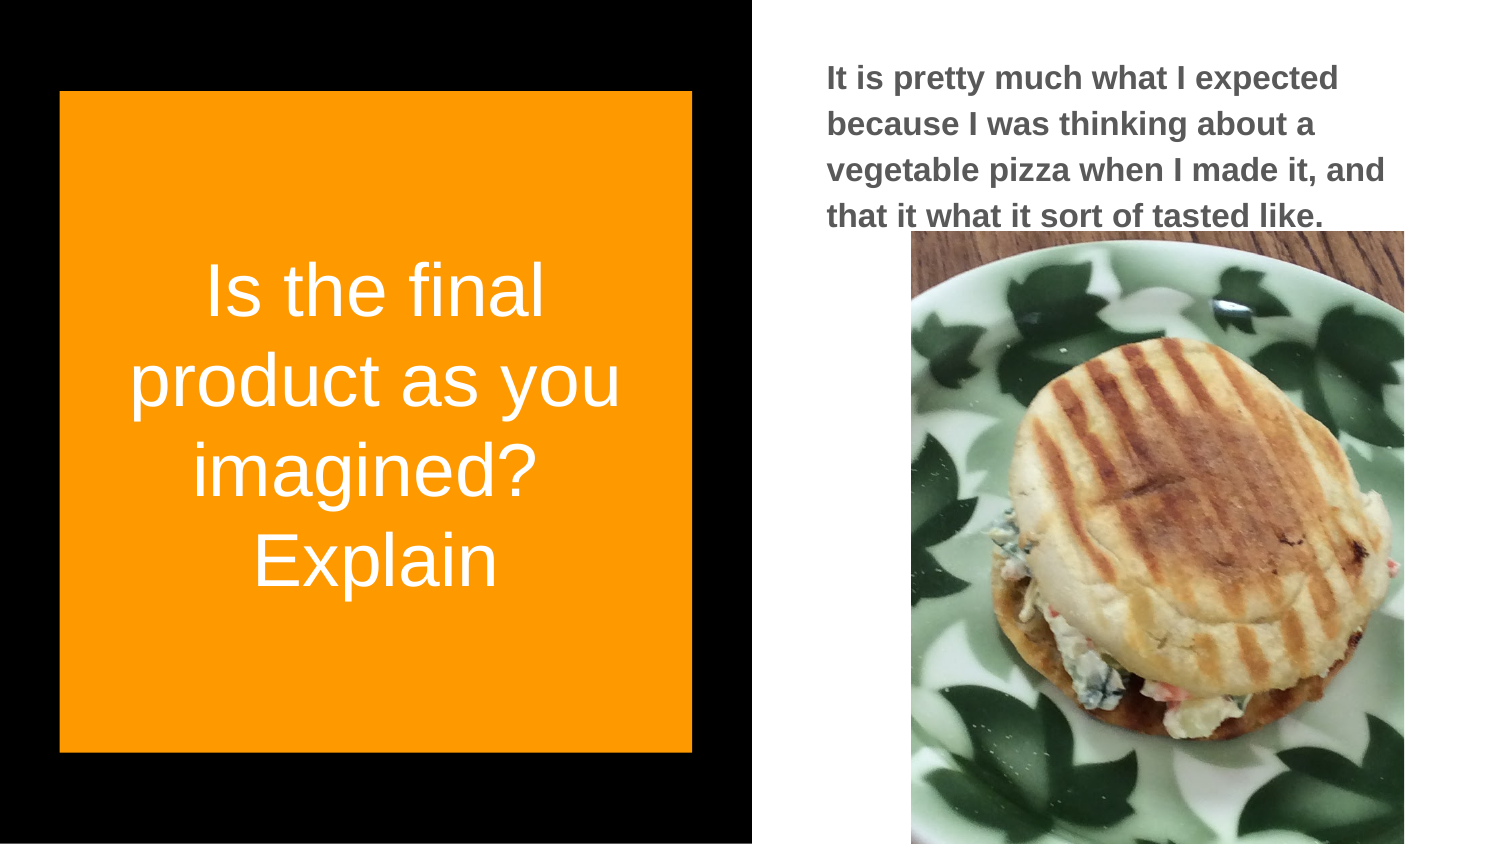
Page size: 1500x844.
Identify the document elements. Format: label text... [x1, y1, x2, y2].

title Is the final product as you imagined? Explain [59, 91, 693, 753]
list It is pretty much what I expected because I was thinking about a vegetable pizza when I made it, and that it what it sort of tasted like. [811, 28, 1445, 256]
picture [910, 230, 1405, 844]
